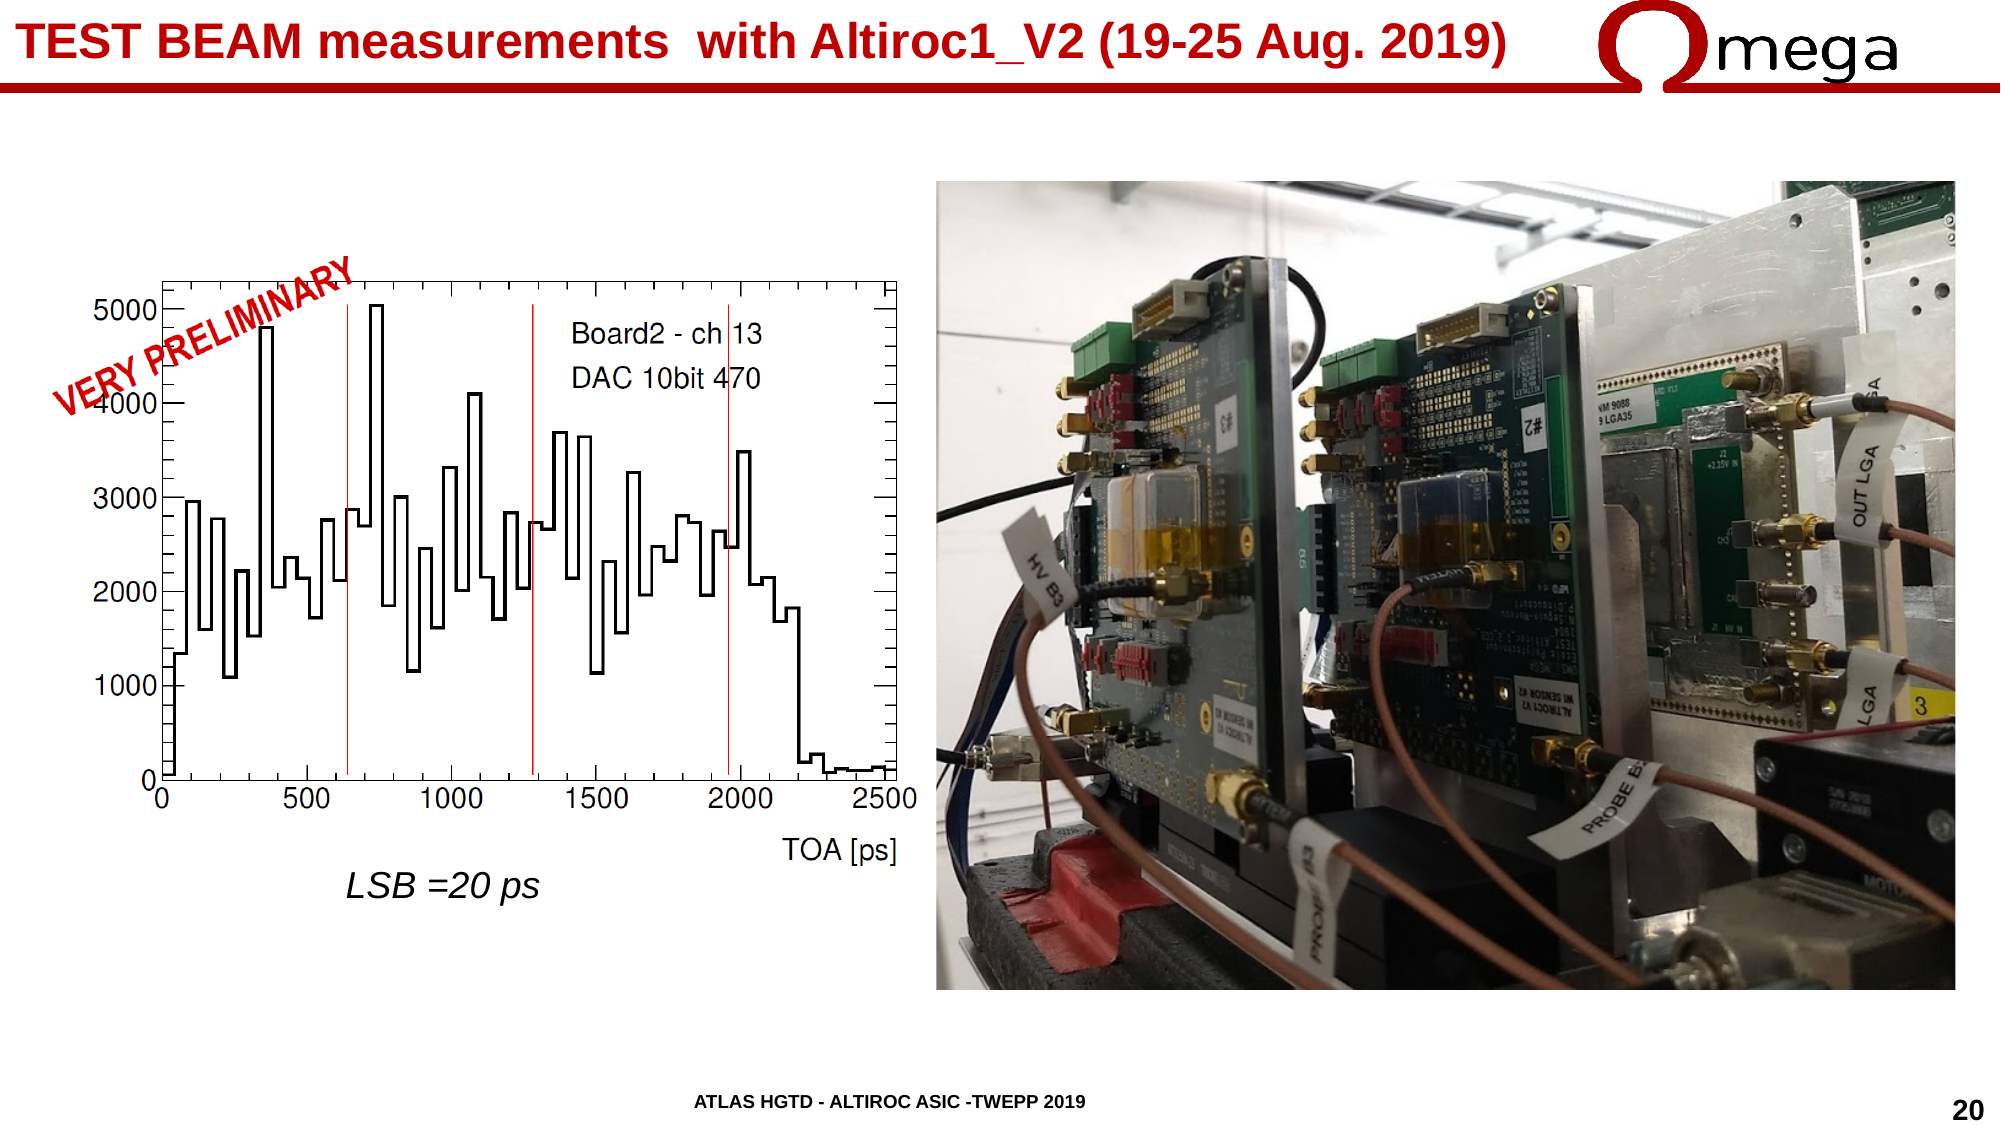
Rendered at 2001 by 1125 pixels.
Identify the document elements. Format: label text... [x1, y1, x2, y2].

footer ATLAS HGTD - ALTIROC ASIC -TWEPP 2019 [54, 1082, 1725, 1118]
text_box LSB =20 ps [330, 880, 556, 914]
picture [0, 0, 2000, 93]
picture [936, 181, 1956, 991]
title TEST BEAM measurements with Altiroc1_V2 (19-25 Aug. 2019) [0, 0, 1743, 89]
picture [35, 256, 922, 872]
slide_number 20 [1834, 1084, 2000, 1125]
